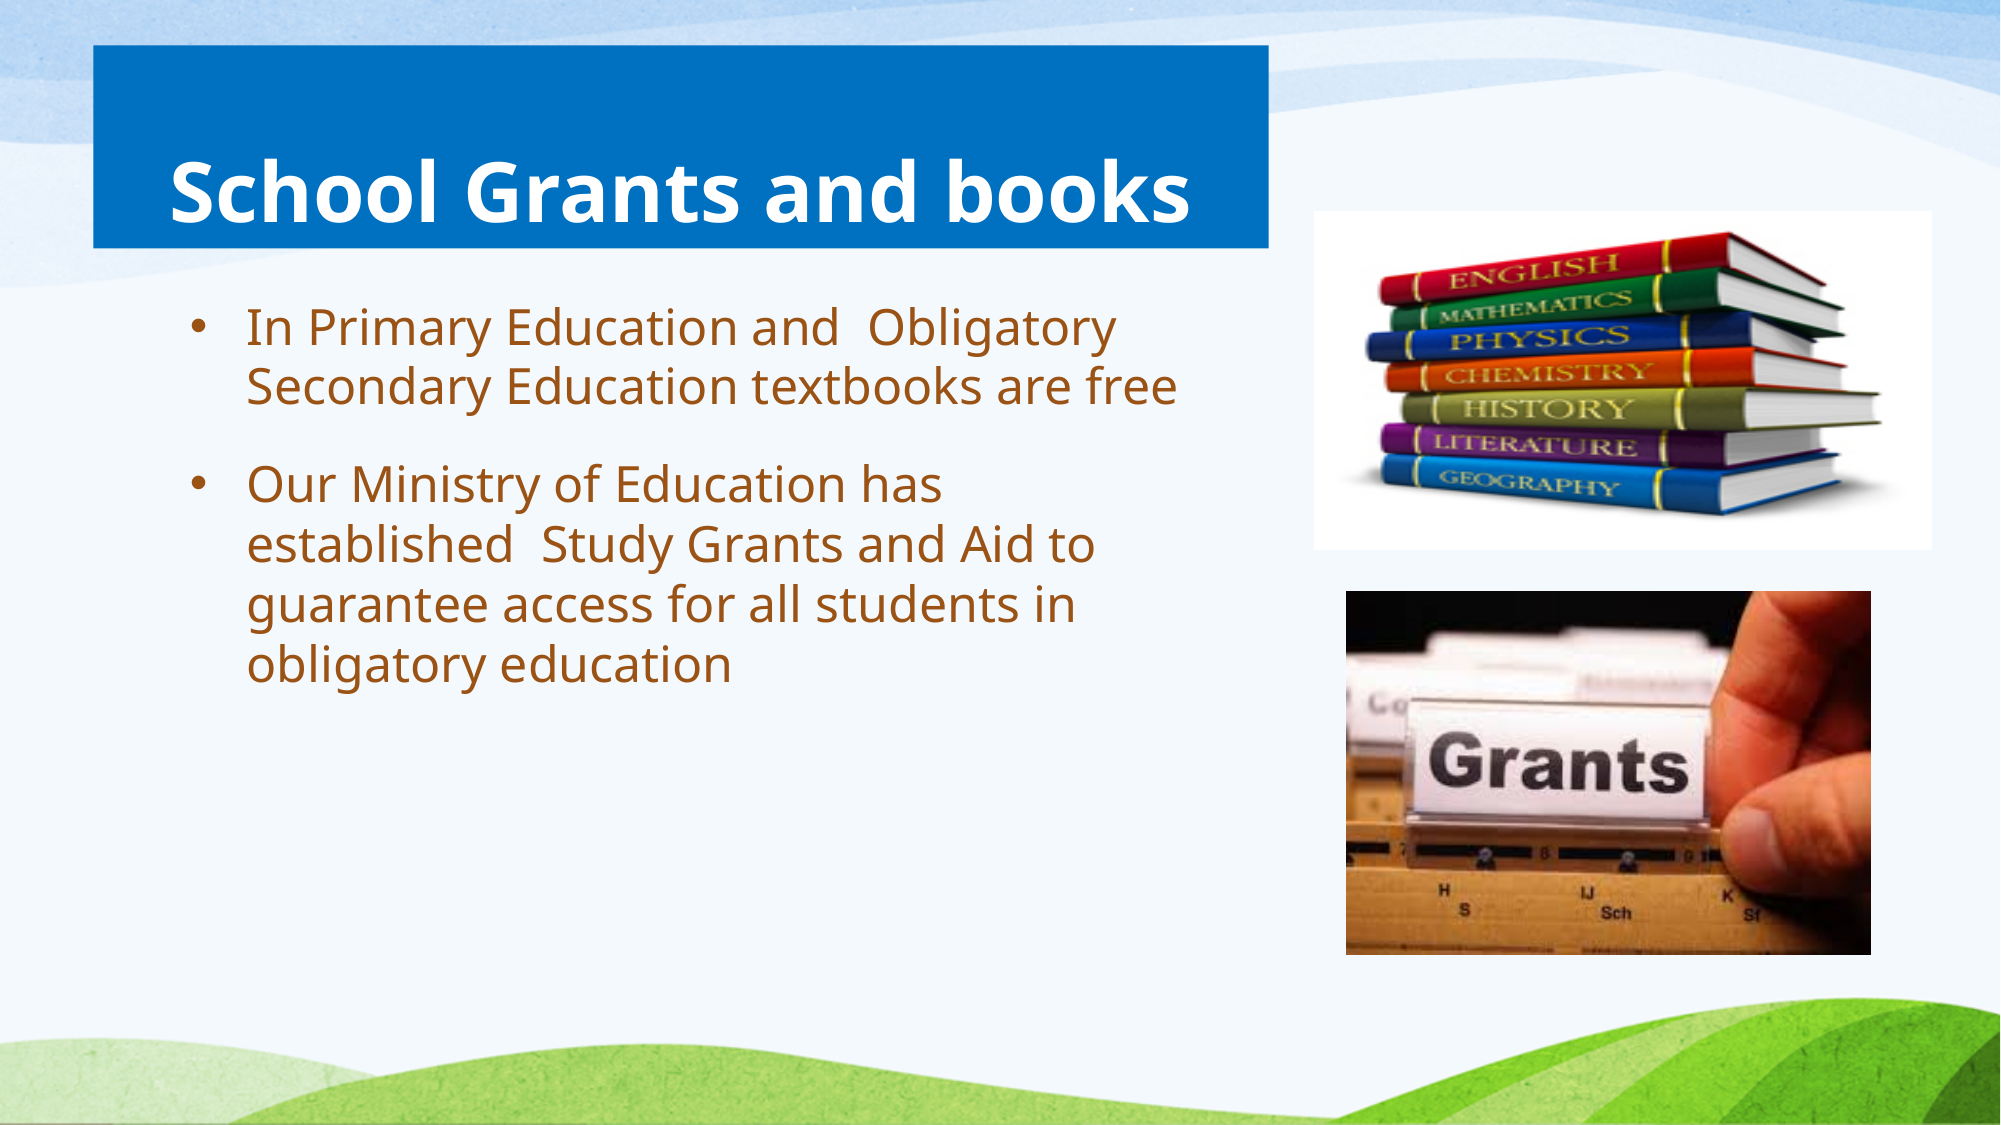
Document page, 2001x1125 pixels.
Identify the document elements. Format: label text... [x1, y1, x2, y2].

picture [0, 0, 2001, 1125]
list In Primary Education and Obligatory Secondary Education textbooks are free Our Ministry of Education has established Study Grants and Aid to guarantee access for all students in obligatory education [174, 287, 1229, 982]
title School Grants and books [93, 45, 1269, 249]
